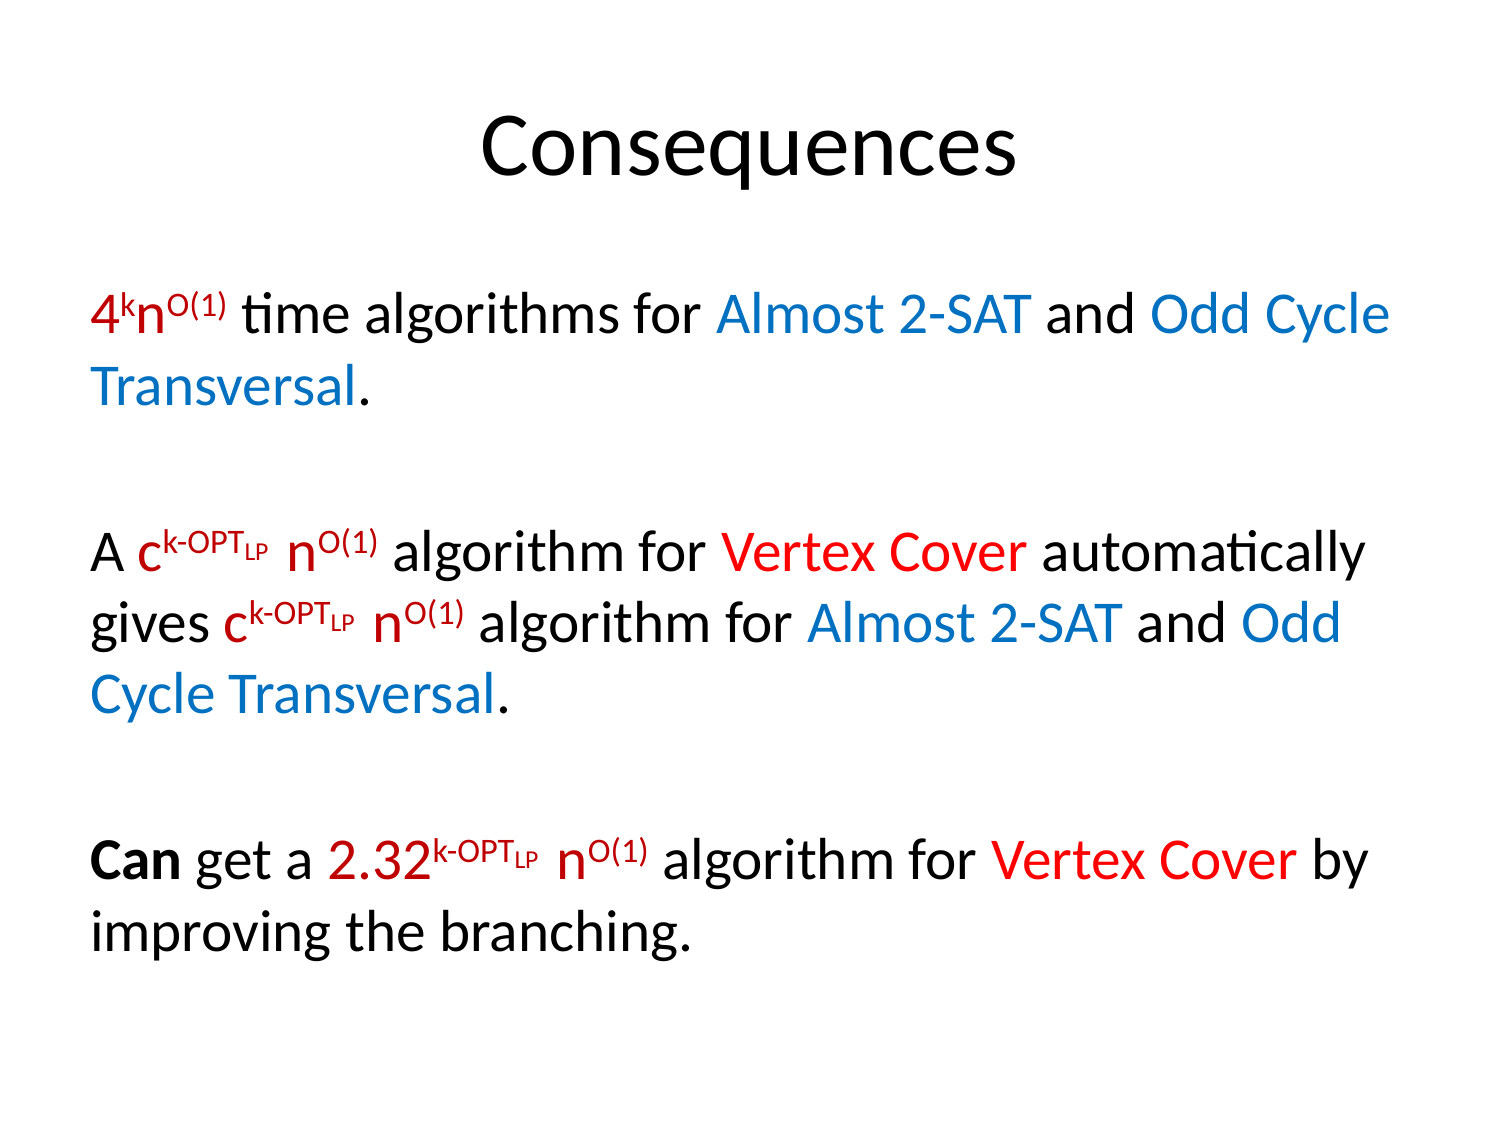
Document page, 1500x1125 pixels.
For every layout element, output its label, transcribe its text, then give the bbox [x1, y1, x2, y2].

title Consequences [75, 45, 1425, 233]
